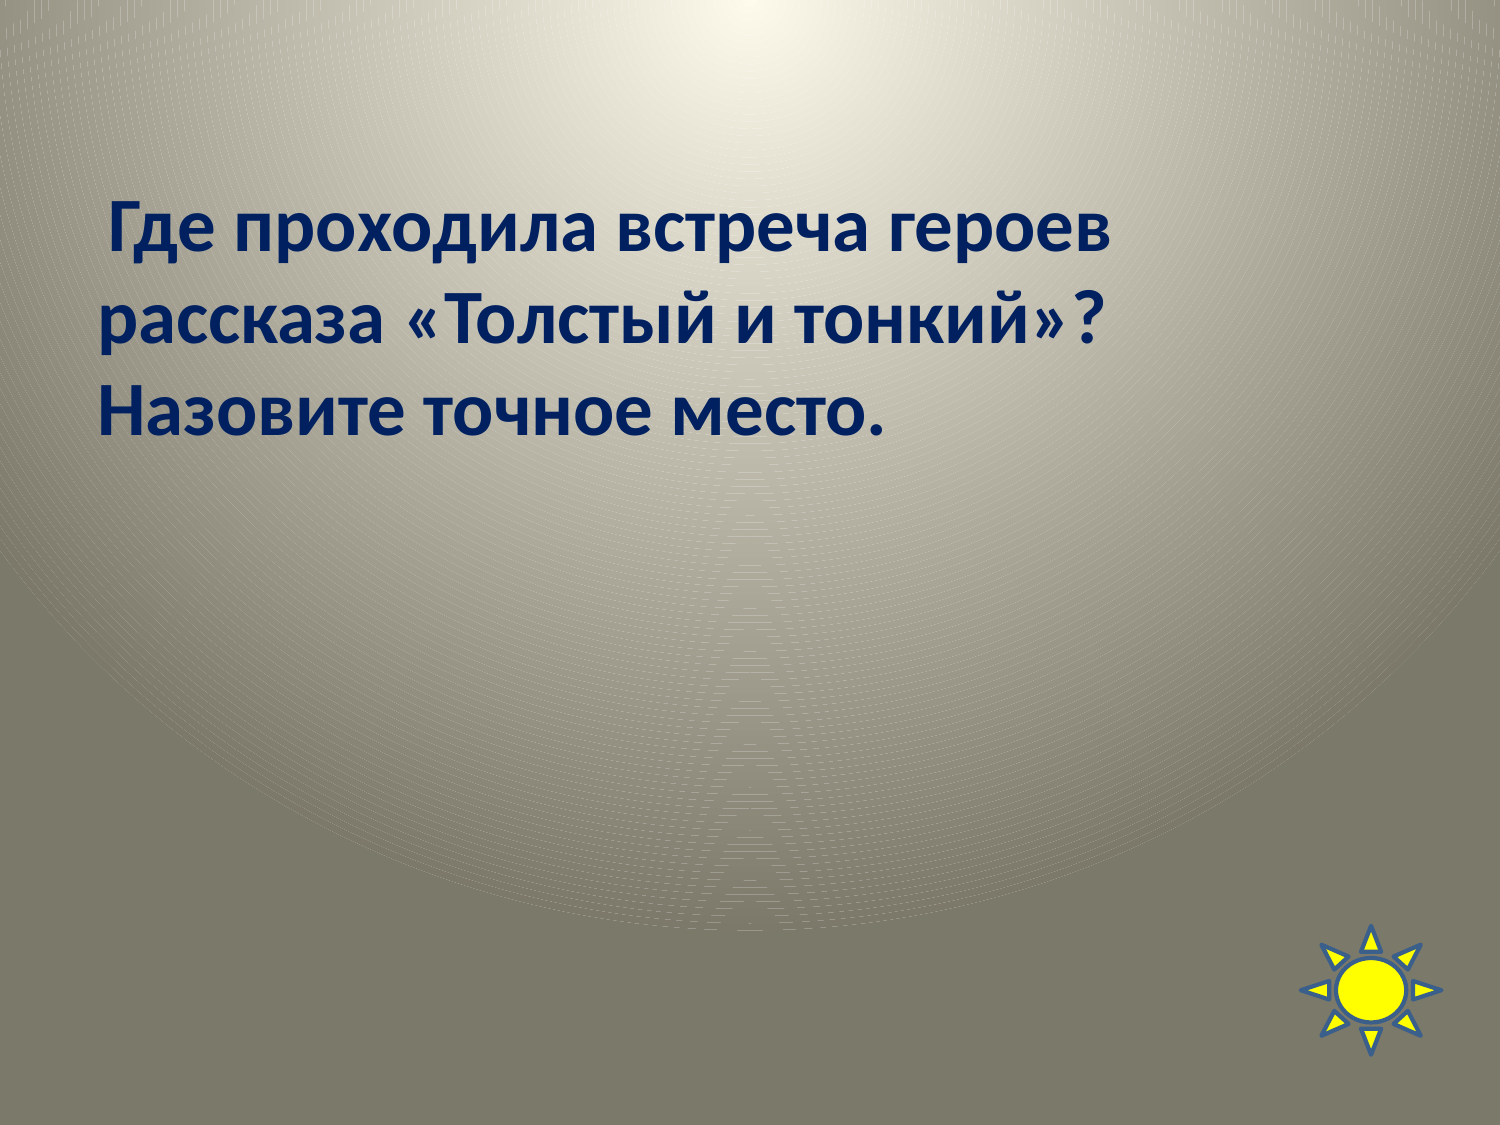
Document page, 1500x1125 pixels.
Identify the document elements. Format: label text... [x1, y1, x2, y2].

text_box [1410, 978, 1444, 1002]
text_box [1359, 923, 1384, 954]
text_box [1319, 942, 1423, 1038]
title Где проходила встреча героев рассказа «Толстый и тонкий»? Назовите точное место. [82, 105, 1425, 459]
text_box [1359, 1026, 1384, 1057]
text_box [1298, 978, 1332, 1002]
